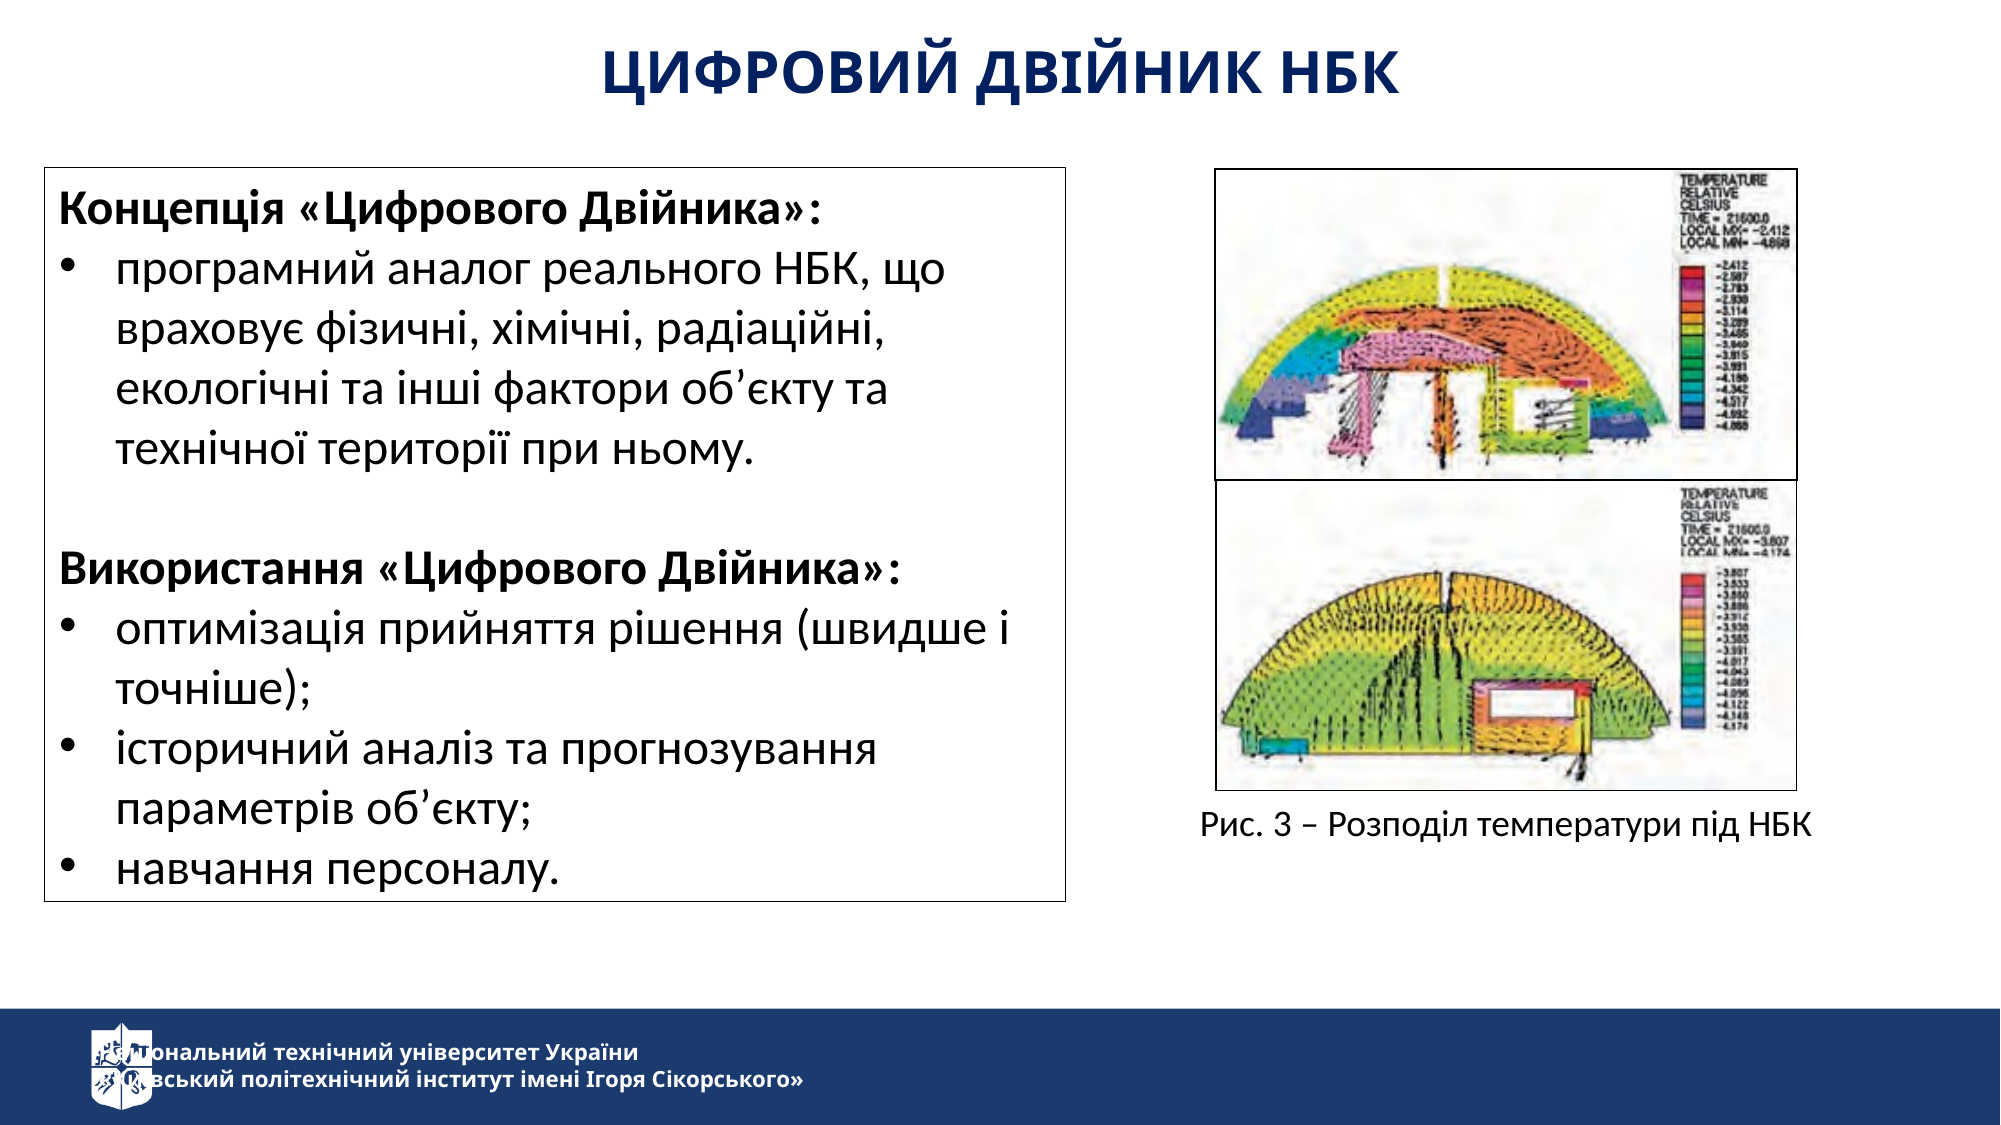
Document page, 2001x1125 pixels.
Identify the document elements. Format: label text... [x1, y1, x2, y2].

text_box ЦИФРОВИЙ ДВІЙНИК НБК [493, 27, 1507, 113]
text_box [1214, 479, 1798, 792]
picture [88, 1022, 154, 1110]
text_box Концепція «Цифрового Двійника»: програмний аналог реального НБК, що враховує фізичні, хімічні, радіаційні, екологічні та інші фактори об’єкту та технічної території при ньому. Використання «Цифрового Двійника»: оптимізація прийняття рішення (швидше і точніше); історичний аналіз та прогнозування параметрів об’єкту; навчання персоналу. [44, 167, 1066, 902]
text_box Рис. 3 – Розподіл температури під НБК [1039, 791, 1973, 852]
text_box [1213, 167, 1799, 482]
